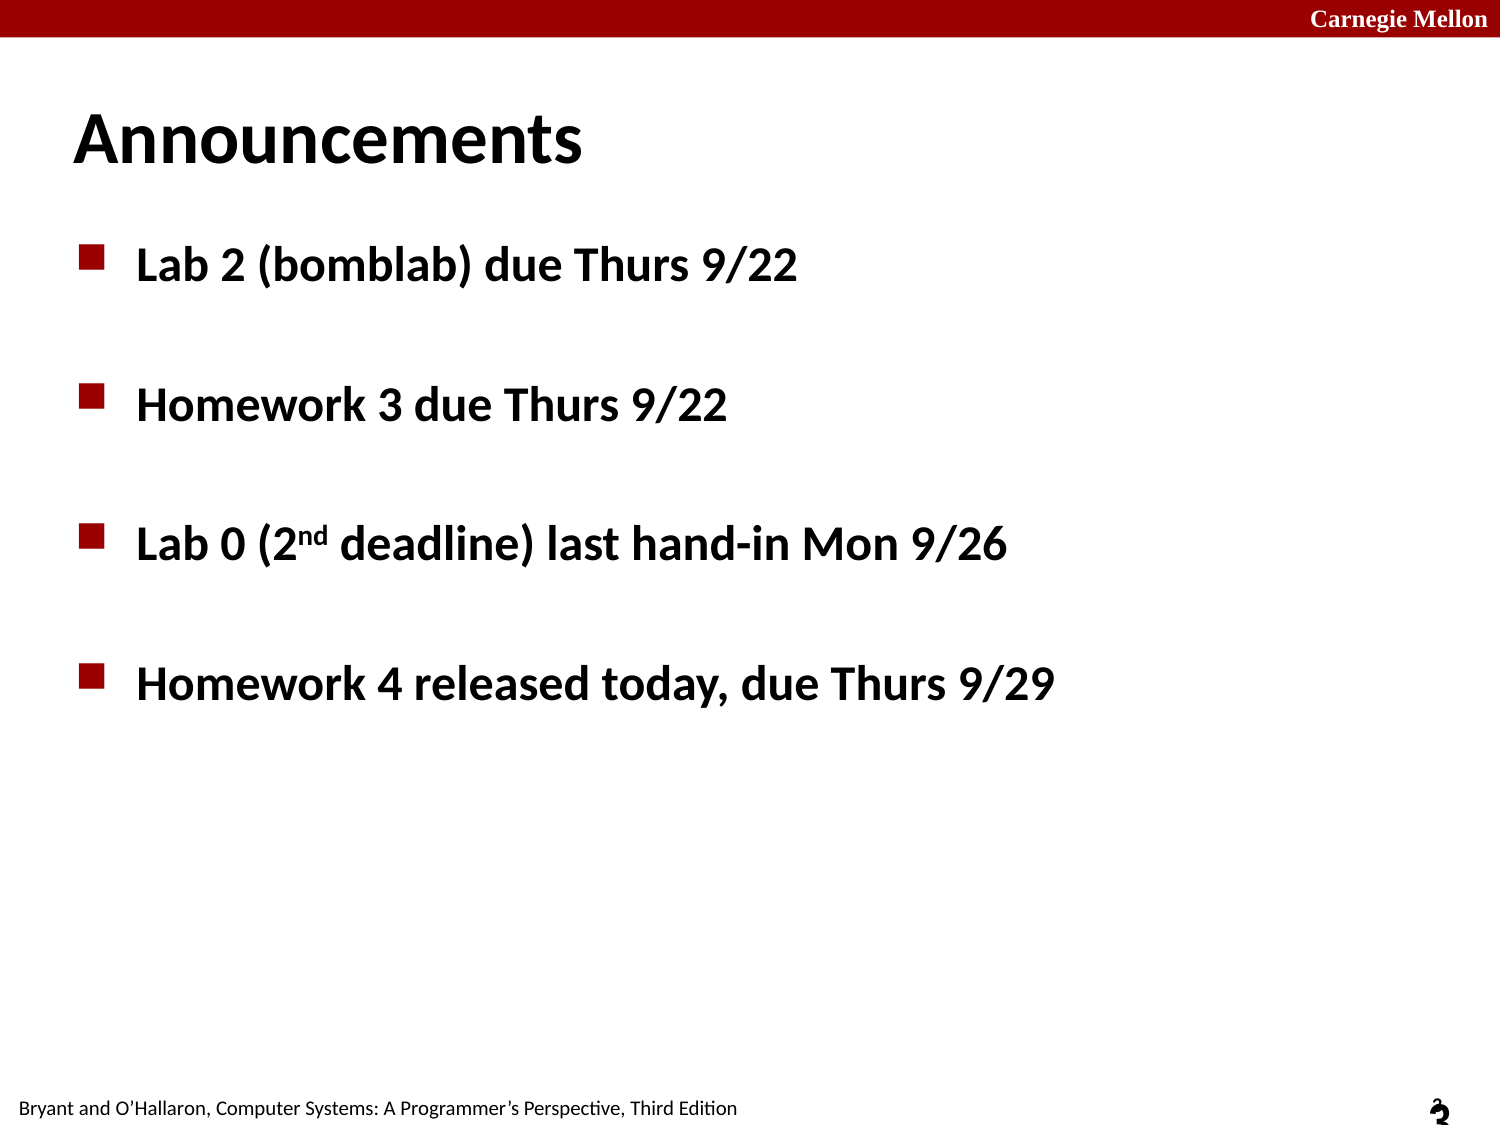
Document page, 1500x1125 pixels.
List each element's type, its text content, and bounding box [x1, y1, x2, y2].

title Announcements [58, 71, 1305, 197]
list Lab 2 (bomblab) due Thurs 9/22 Homework 3 due Thurs 9/22 Lab 0 (2nd deadline) last hand-in Mon 9/26 Homework 4 released today, due Thurs 9/29 [64, 223, 1361, 1040]
slide_number 3 [1413, 1082, 1495, 1120]
